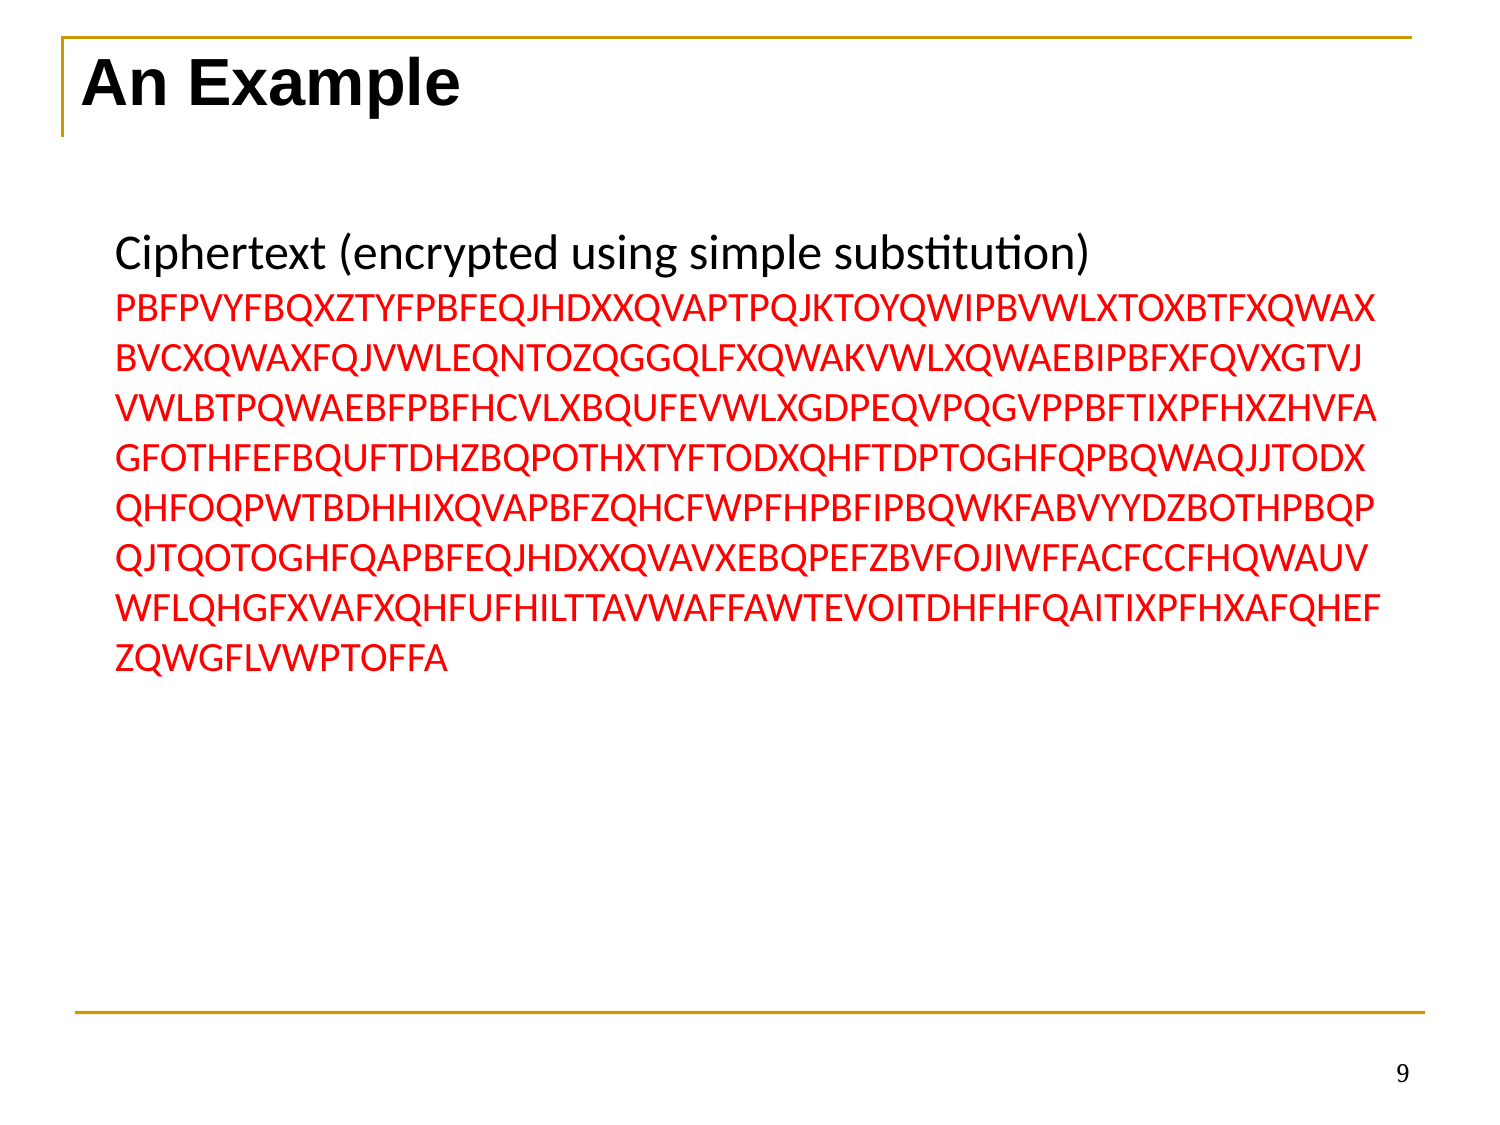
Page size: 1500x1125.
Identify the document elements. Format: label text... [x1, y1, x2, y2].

title An Example [64, 30, 1323, 143]
slide_number 9 [1074, 1024, 1425, 1100]
text_box Ciphertext (encrypted using simple substitution) PBFPVYFBQXZTYFPBFEQJHDXXQVAPTPQJKTOYQWIPBVWLXTOXBTFXQWAXBVCXQWAXFQJVWLEQNTOZQGGQLFXQWAKVWLXQWAEBIPBFXFQVXGTVJVWLBTPQWAEBFPBFHCVLXBQUFEVWLXGDPEQVPQGVPPBFTIXPFHXZHVFAGFOTHFEFBQUFTDHZBQPOTHXTYFTODXQHFTDPTOGHFQPBQWAQJJTODXQHFOQPWTBDHHIXQVAPBFZQHCFWPFHPBFIPBQWKFABVYYDZBOTHPBQPQJTQOTOGHFQAPBFEQJHDXXQVAVXEBQPEFZBVFOJIWFFACFCCFHQWAUVWFLQHGFXVAFXQHFUFHILTTAVWAFFAWTEVOITDHFHFQAITIXPFHXAFQHEFZQWGFLVWPTOFFA [99, 212, 1400, 688]
